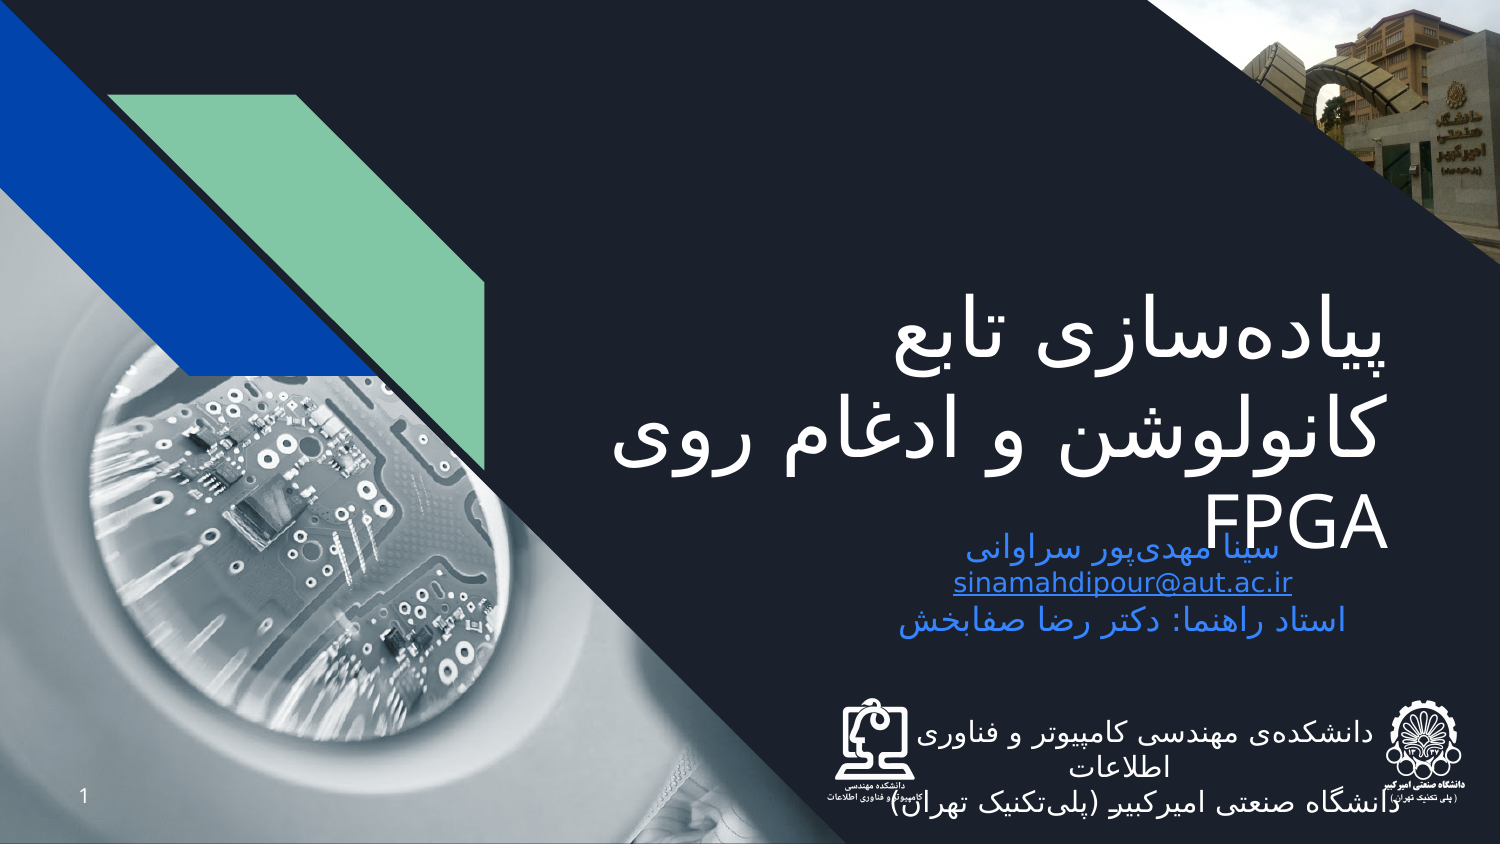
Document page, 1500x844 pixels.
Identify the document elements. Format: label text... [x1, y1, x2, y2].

picture [1147, 0, 1500, 265]
subtitle دانشکده‌ی مهندسی کامپیوتر و فناوری اطلاعات دانشگاه صنعتی امیرکبیر (پلی‌تکنیک تهران) [927, 697, 1368, 781]
text_box سینا مهدی‌پور سراوانی sinamahdipour@aut.ac.ir استاد راهنما: دکتر رضا صفابخش [876, 517, 1370, 645]
title پیاده‌سازی تابع کانولوشن و ادغام روی FPGA [580, 258, 1404, 518]
picture [0, 189, 847, 844]
picture [1369, 697, 1478, 807]
slide_number 1 [15, 765, 105, 830]
picture [818, 697, 927, 807]
